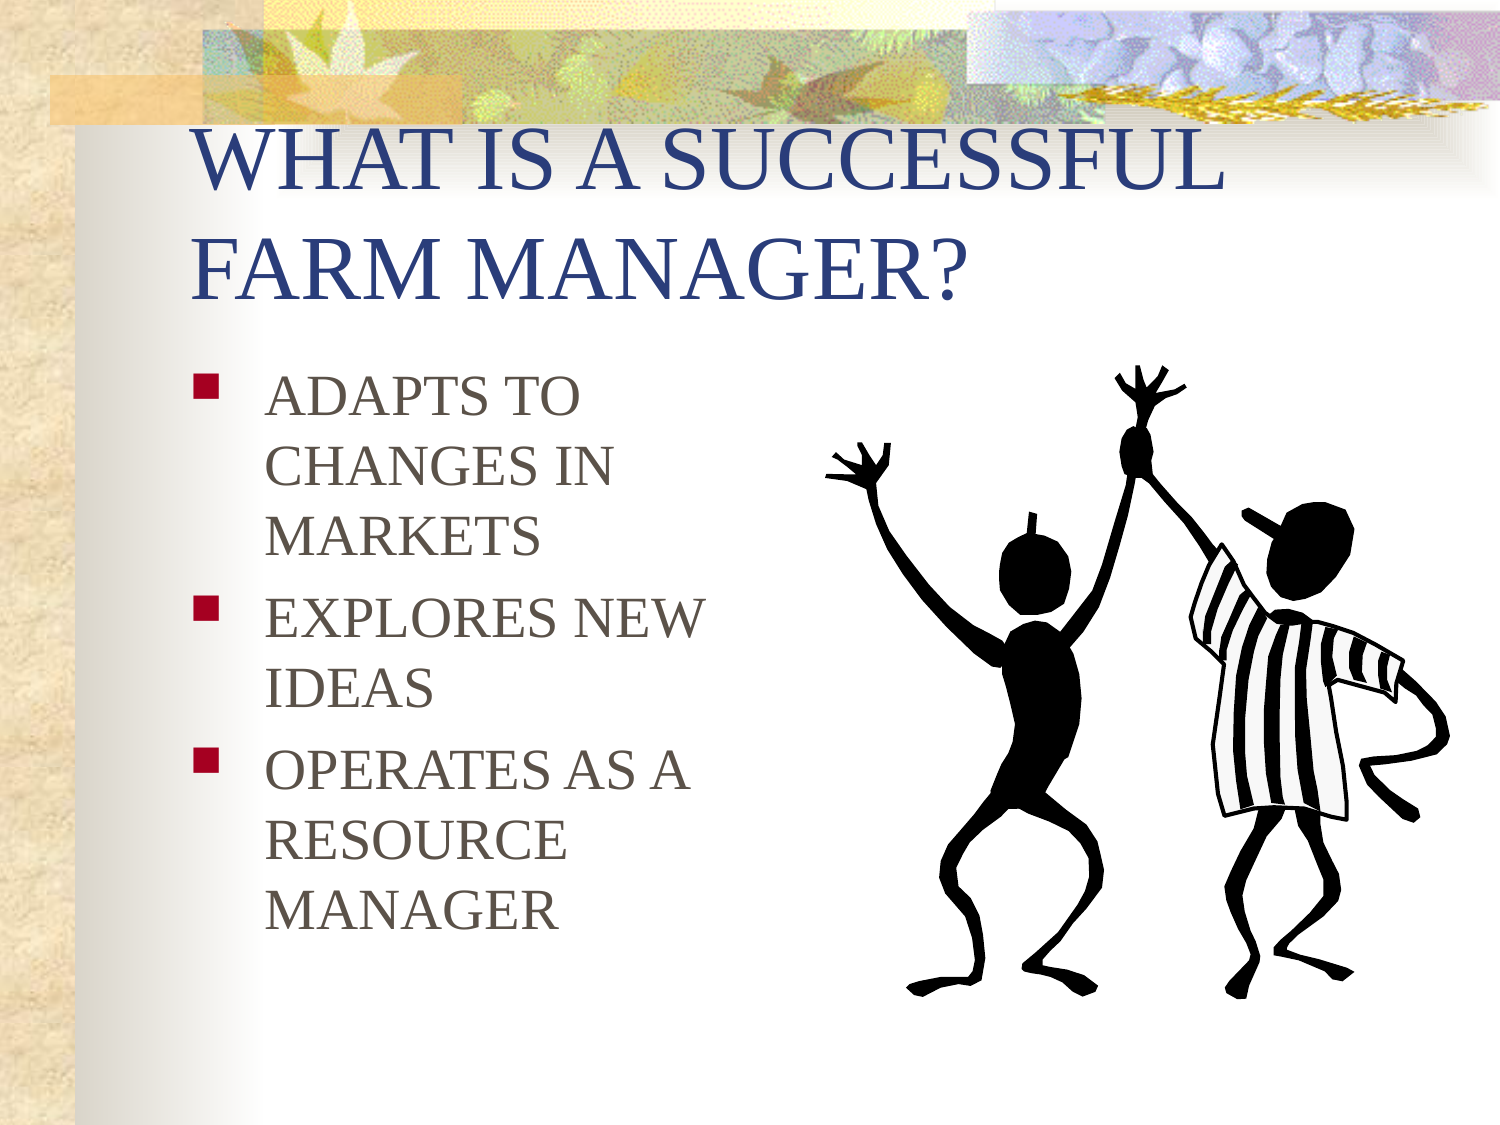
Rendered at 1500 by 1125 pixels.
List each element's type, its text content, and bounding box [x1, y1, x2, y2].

list ADAPTS TO CHANGES IN MARKETS EXPLORES NEW IDEAS OPERATES AS A RESOURCE MANAGER [174, 350, 800, 995]
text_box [824, 364, 1451, 1000]
title WHAT IS A SUCCESSFUL FARM MANAGER? [174, 137, 1450, 325]
picture [0, 0, 1500, 1125]
